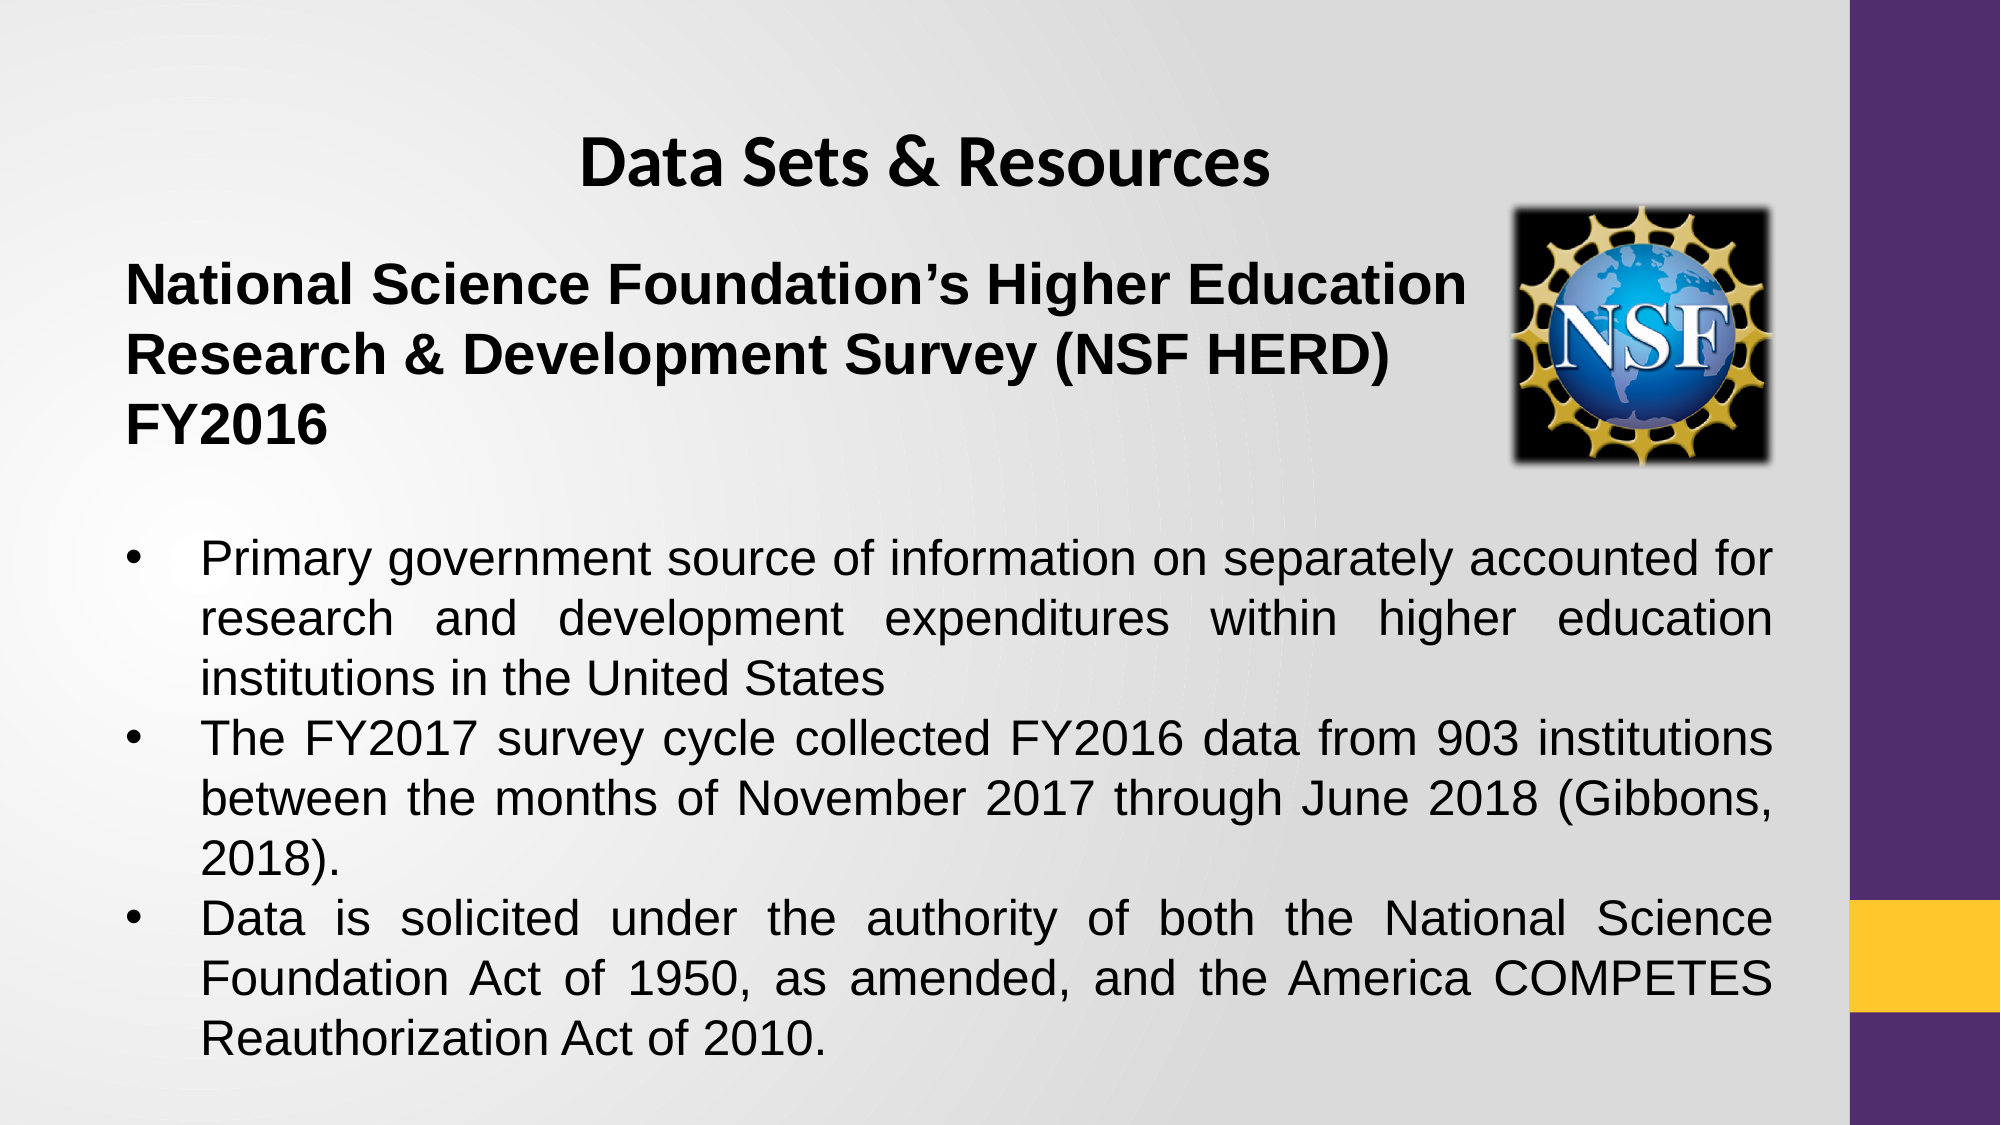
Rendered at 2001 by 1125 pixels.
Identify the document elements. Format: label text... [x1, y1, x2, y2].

picture [1506, 199, 1778, 471]
text_box Data Sets & Resources [33, 104, 1818, 210]
text_box National Science Foundation’s Higher Education Research & Development Survey (NSF HERD) FY2016 Primary government source of information on separately accounted for research and development expenditures within higher education institutions in the United States The FY2017 survey cycle collected FY2016 data from 903 institutions between the months of November 2017 through June 2018 (Gibbons, 2018). Data is solicited under the authority of both the National Science Foundation Act of 1950, as amended, and the America COMPETES Reauthorization Act of 2010. [110, 238, 1790, 1074]
